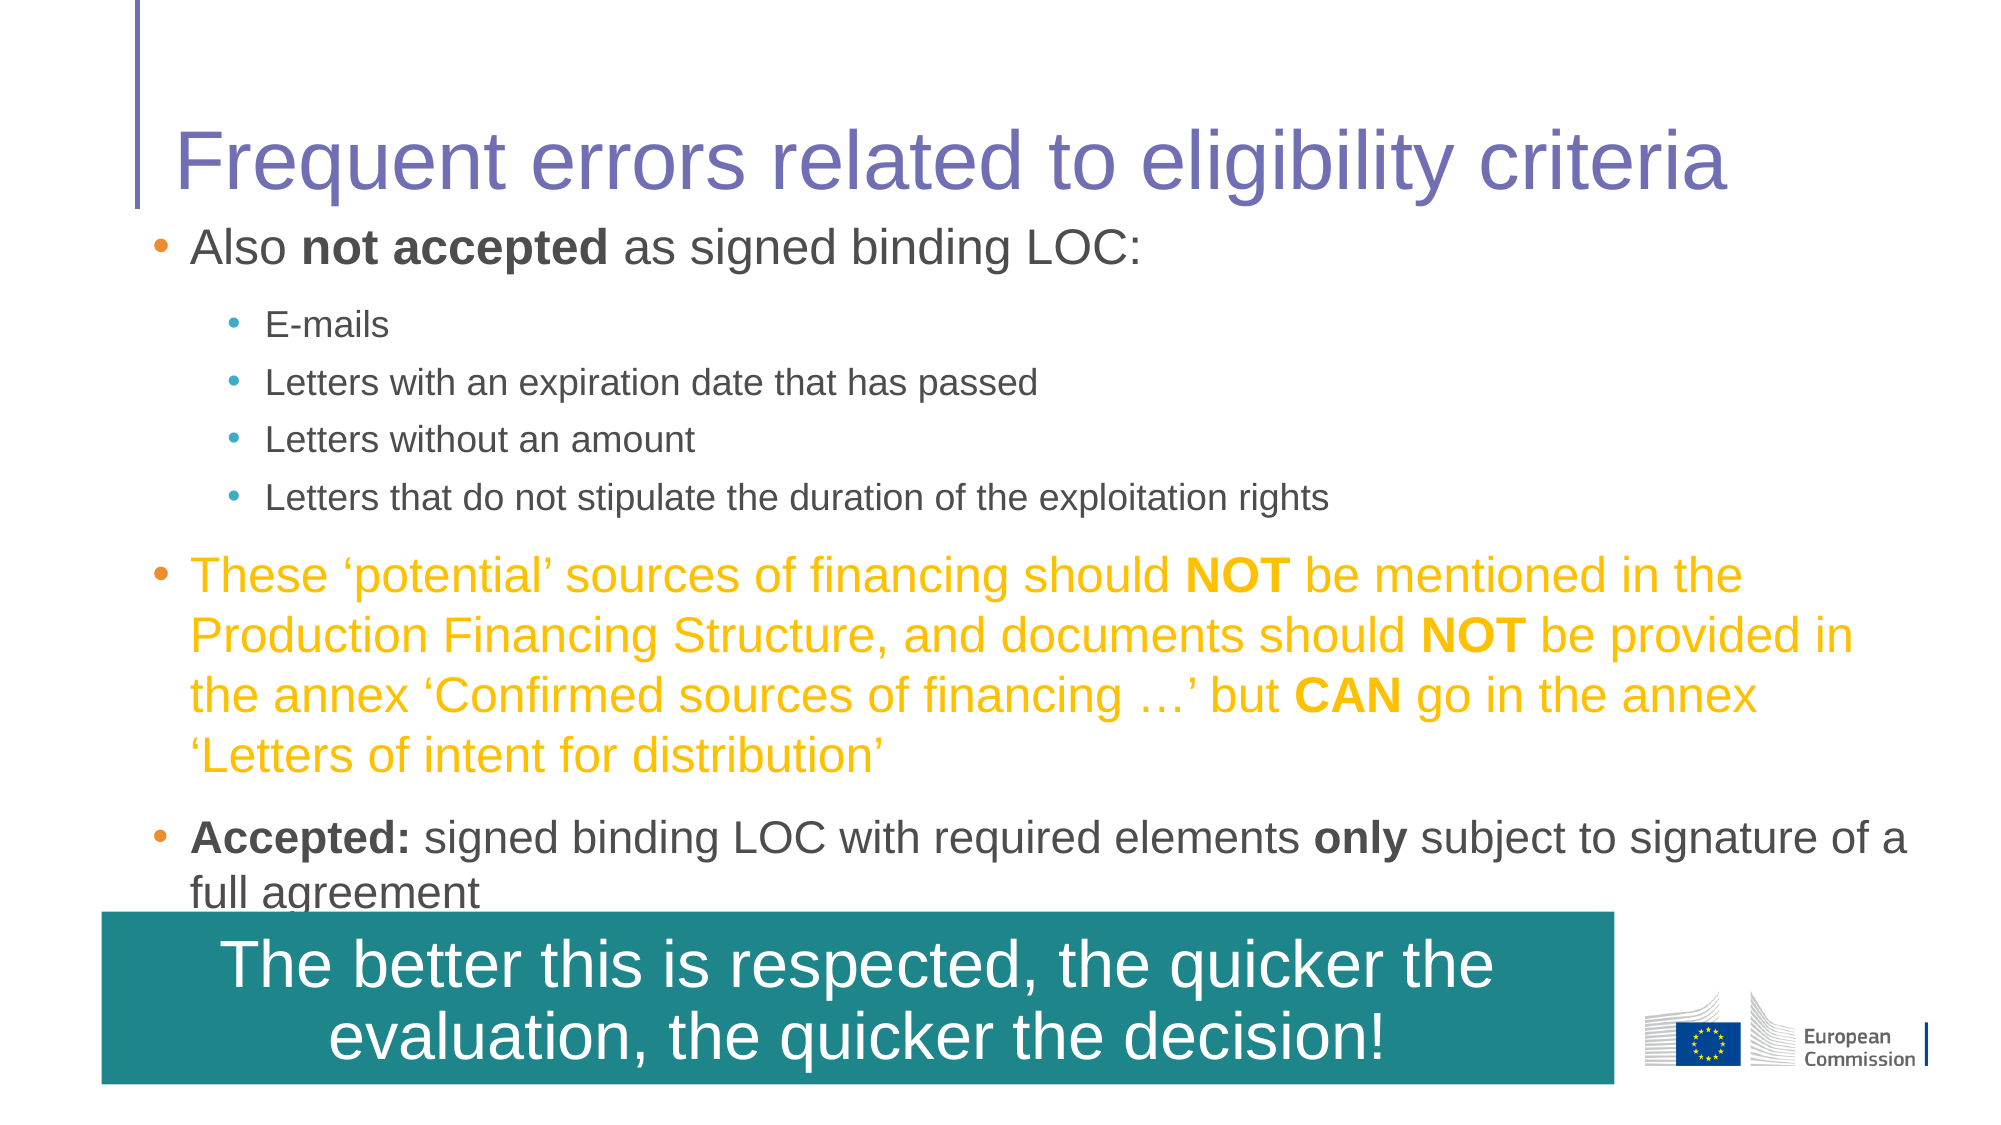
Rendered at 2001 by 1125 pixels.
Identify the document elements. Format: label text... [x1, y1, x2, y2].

text_box The better this is respected, the quicker the evaluation, the quicker the decision! [101, 911, 1615, 1085]
picture [1645, 991, 1928, 1066]
title Frequent errors related to eligibility criteria [159, 79, 1963, 208]
list Also not accepted as signed binding LOC: E-mails Letters with an expiration date that has passed Letters without an amount Letters that do not stipulate the duration of the exploitation rights These ‘potential’ sources of financing should NOT be mentioned in the Production Financing Structure, and documents should NOT be provided in the annex ‘Confirmed sources of financing …’ but CAN go in the annex ‘Letters of intent for distribution’ Accepted: signed binding LOC with required elements only subject to signature of a full agreement [137, 207, 1927, 937]
